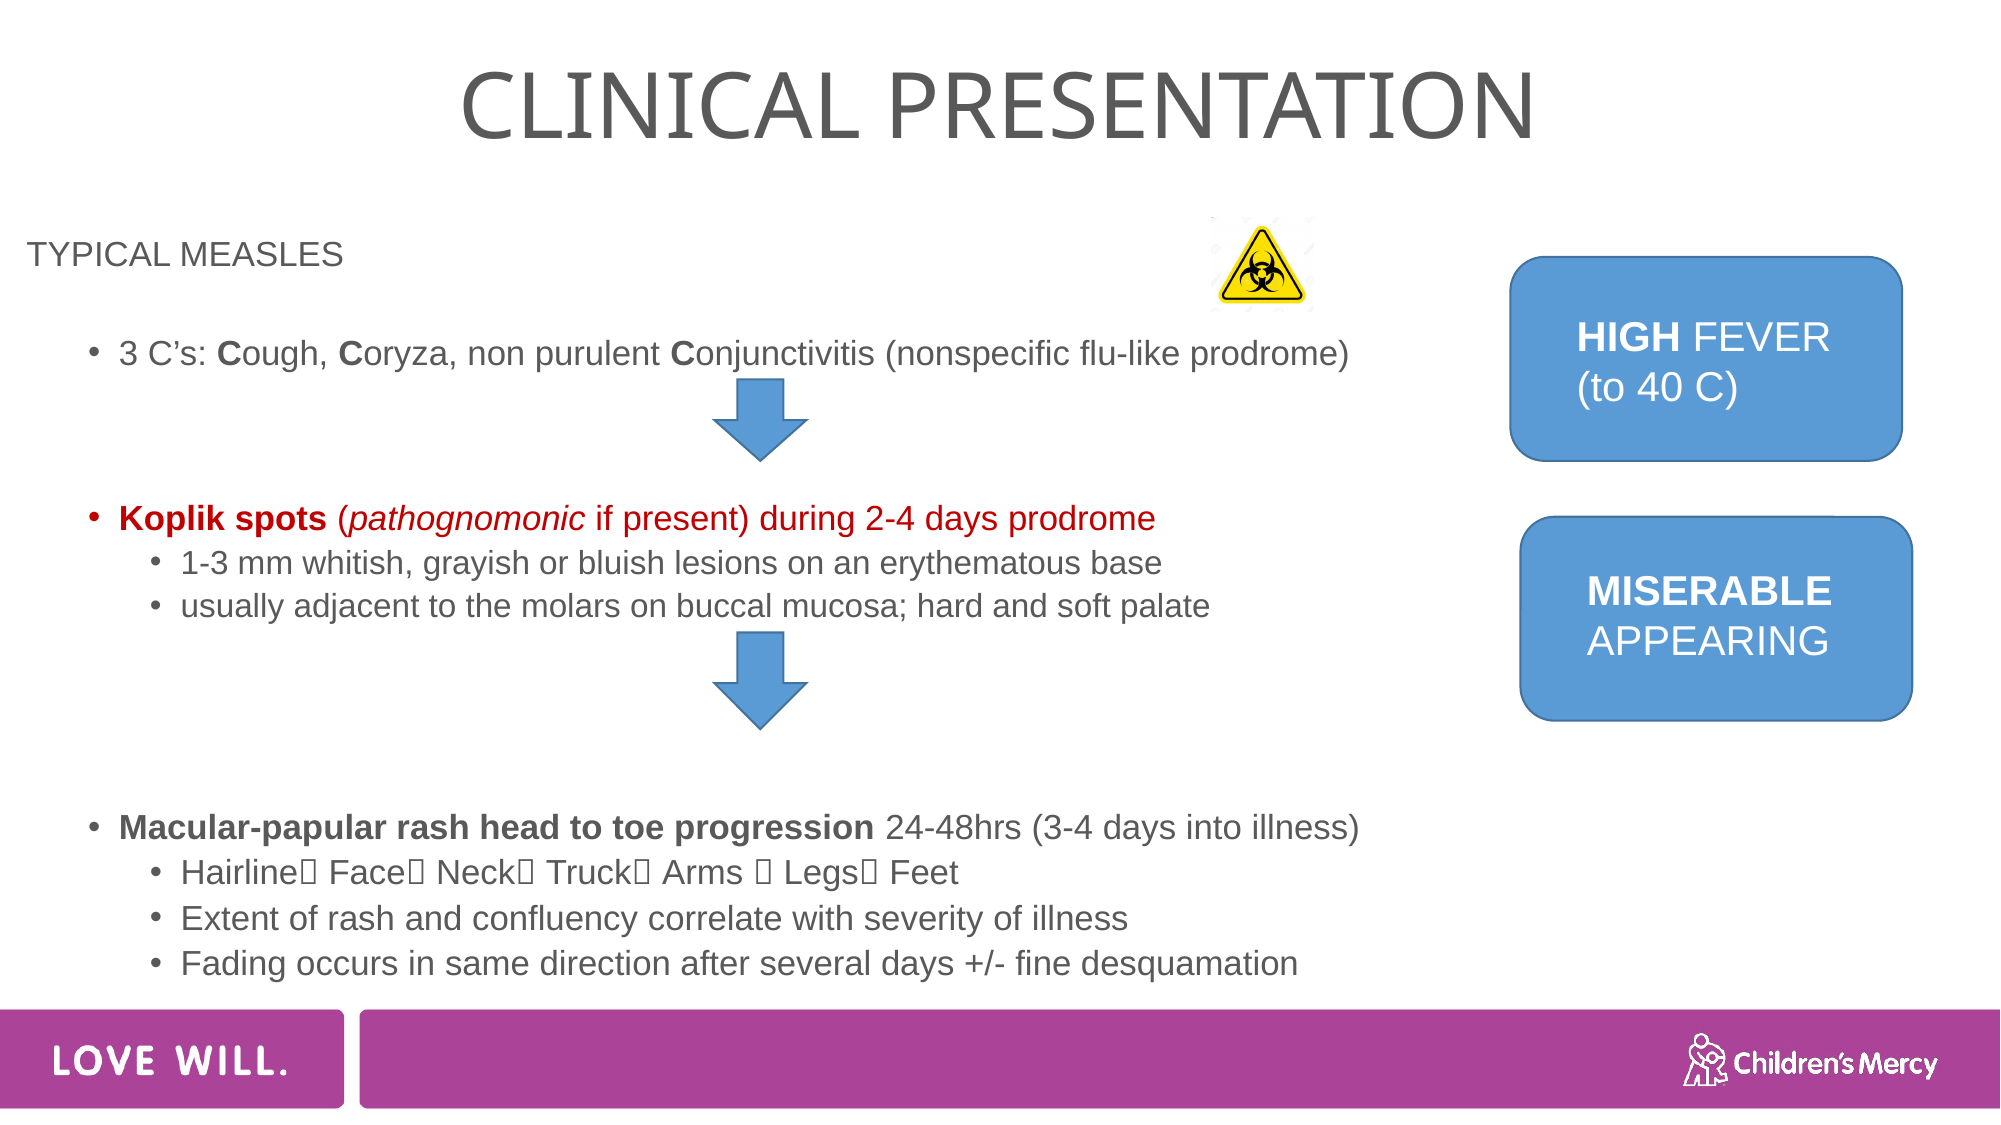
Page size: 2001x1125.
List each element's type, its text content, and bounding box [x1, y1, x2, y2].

picture [0, 0, 2000, 1125]
text_box [711, 631, 809, 731]
picture [1211, 217, 1314, 312]
text_box MISERABLE APPEARING [1572, 556, 1869, 672]
list TYPICAL MEASLES 3 C’s: Cough, Coryza, non purulent Conjunctivitis (nonspecific flu-like prodrome) Koplik spots (pathognomonic if present) during 2-4 days prodrome 1-3 mm whitish, grayish or bluish lesions on an erythematous base usually adjacent to the molars on buccal mucosa; hard and soft palate Macular-papular rash head to toe progression 24-48hrs (3-4 days into illness) Hairline Face Neck Truck Arms  Legs Feet Extent of rash and confluency correlate with severity of illness Fading occurs in same direction after several days +/- fine desquamation [11, 171, 1571, 998]
title CLINICAL PRESENTATION [148, 0, 1874, 218]
text_box [1571, 255, 1904, 462]
text_box [711, 378, 810, 463]
text_box HIGH FEVER (to 40 C) [1486, 247, 1857, 418]
text_box [1519, 515, 1914, 722]
